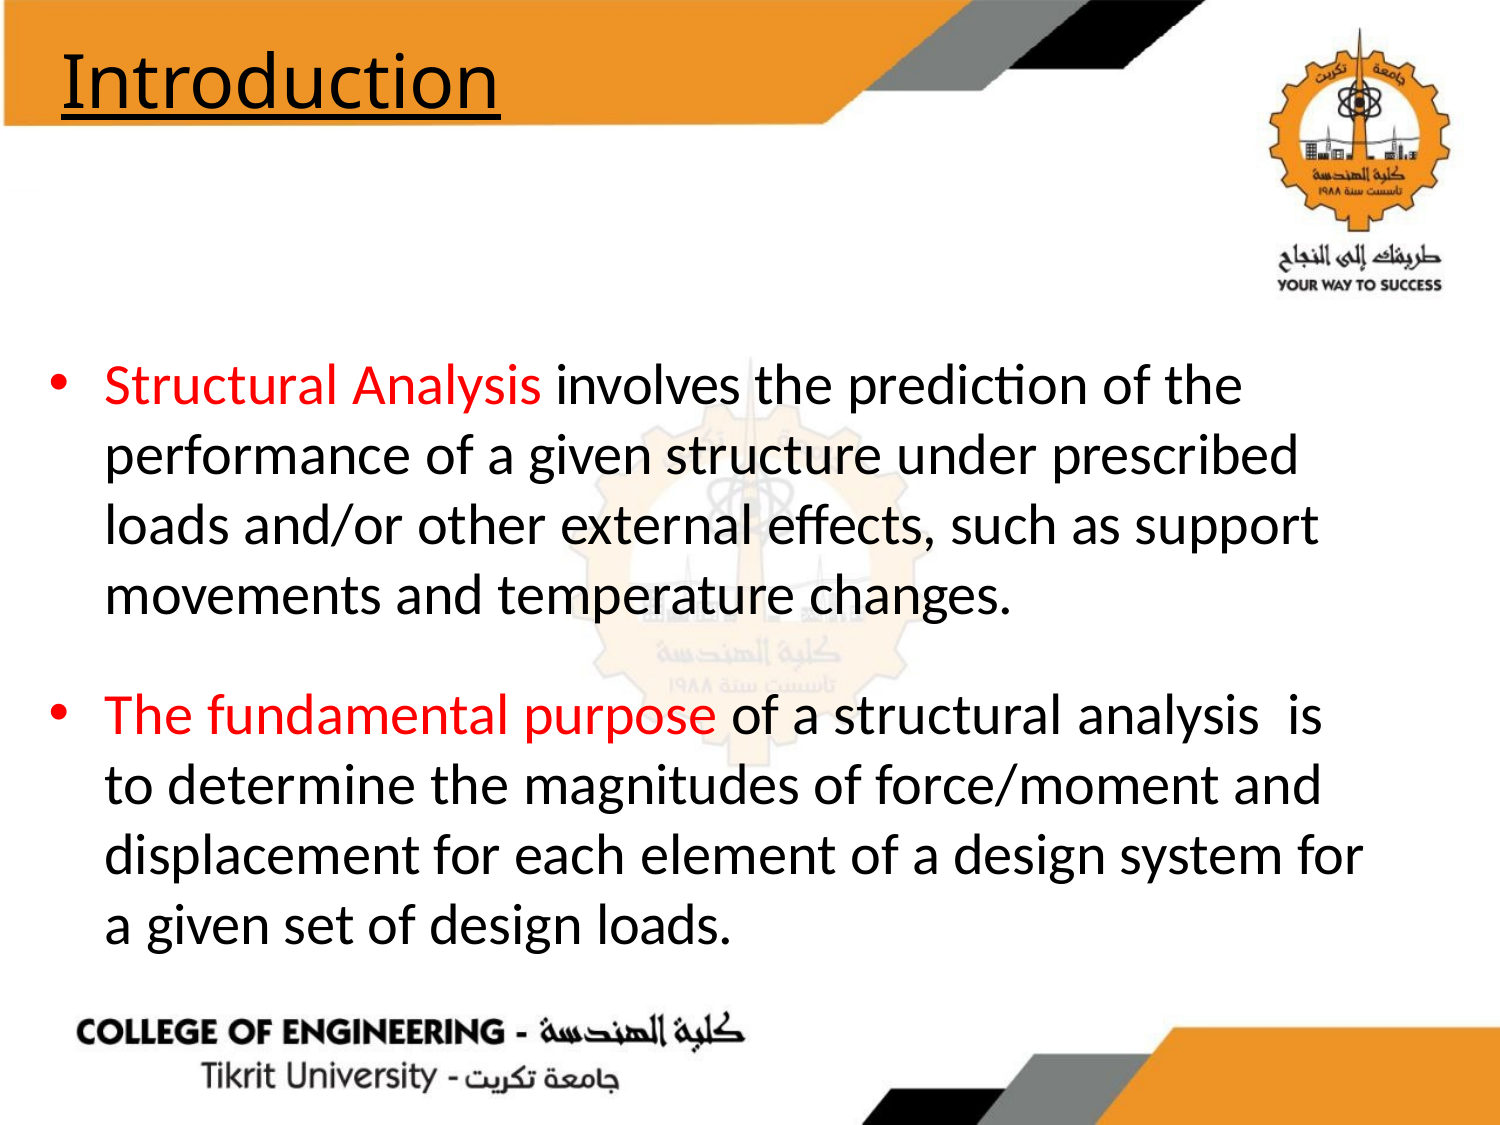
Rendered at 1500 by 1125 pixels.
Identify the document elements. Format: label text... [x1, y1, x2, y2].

text_box Introduction [46, 26, 1246, 132]
text_box Structural Analysis involves the prediction of the performance of a given structure under prescribed loads and/or other external effects, such as support movements and temperature changes. The fundamental purpose of a structural analysis is to determine the magnitudes of force/moment and displacement for each element of a design system for a given set of design loads. [46, 344, 1394, 957]
picture [0, 0, 1500, 1125]
